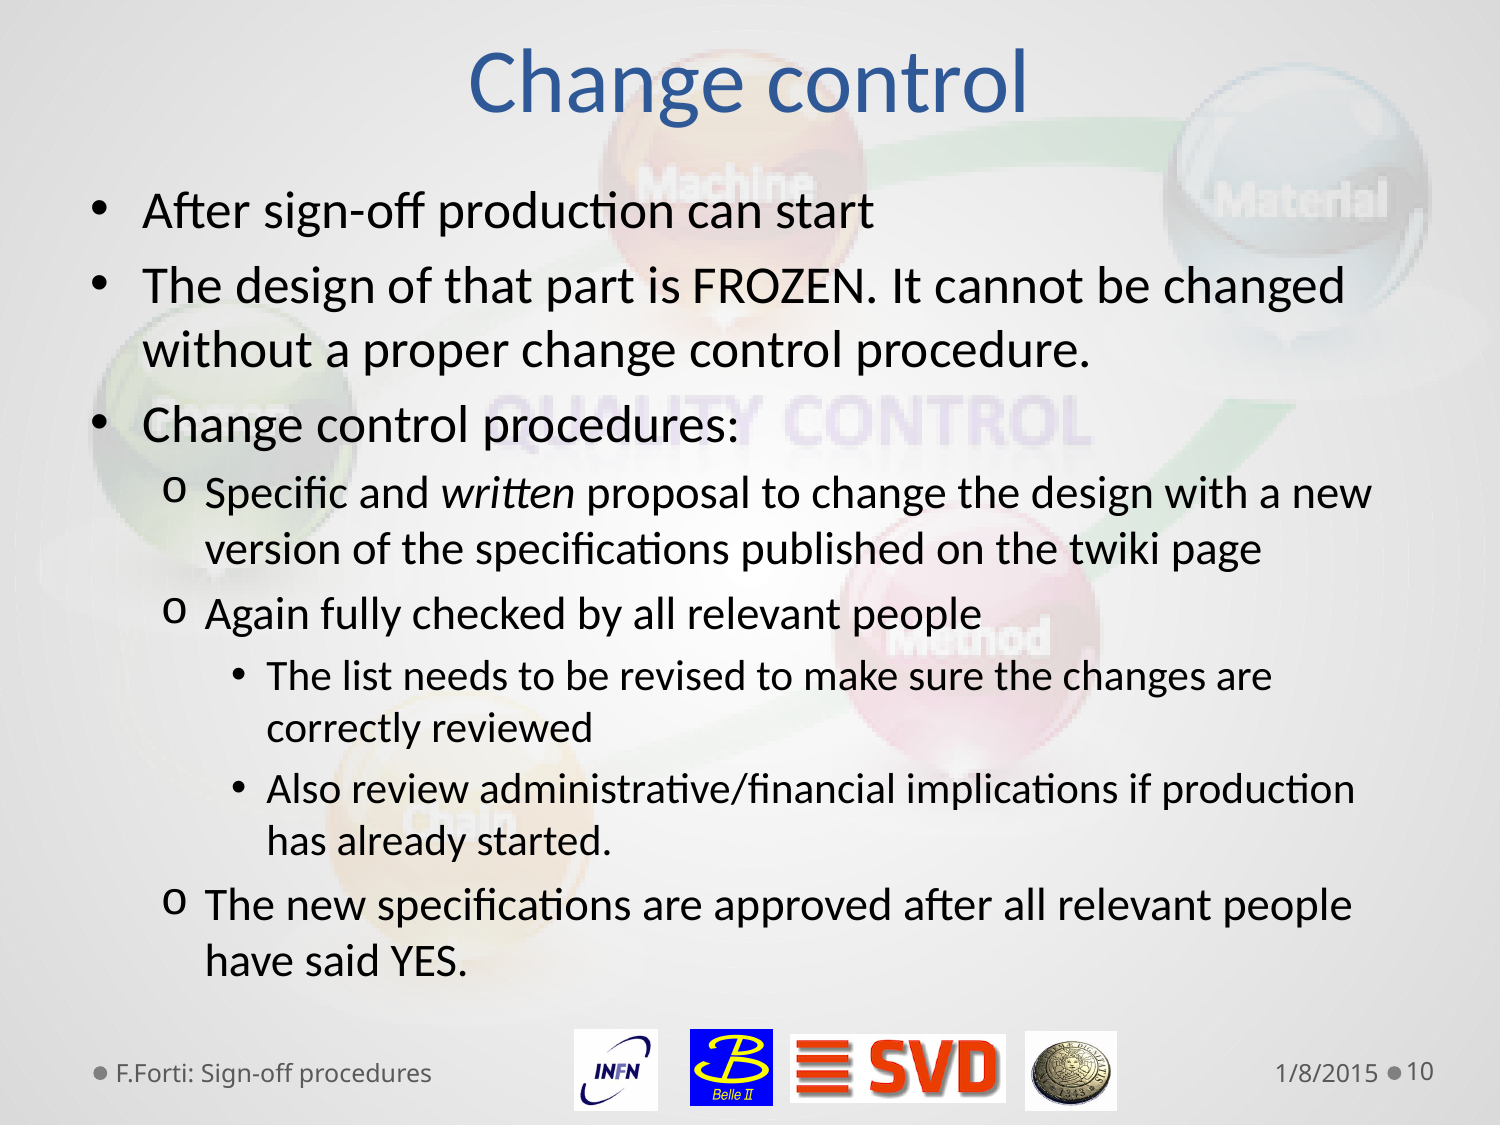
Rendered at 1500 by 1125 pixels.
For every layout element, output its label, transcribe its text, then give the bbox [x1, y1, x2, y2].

picture [574, 1029, 658, 1111]
list After sign-off production can start The design of that part is FROZEN. It cannot be changed without a proper change control procedure. Change control procedures: Specific and written proposal to change the design with a new version of the specifications published on the twiki page Again fully checked by all relevant people The list needs to be revised to make sure the changes are correctly reviewed Also review administrative/financial implications if production has already started. The new specifications are approved after all relevant people have said YES. [75, 167, 1425, 1005]
title Change control [75, 4, 1425, 139]
picture [790, 1034, 1006, 1103]
footer F.Forti: Sign-off procedures [108, 1042, 576, 1103]
picture [690, 1029, 773, 1106]
slide_number 10 [1401, 1042, 1494, 1103]
picture [1025, 1031, 1117, 1111]
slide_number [1043, 1042, 1386, 1103]
